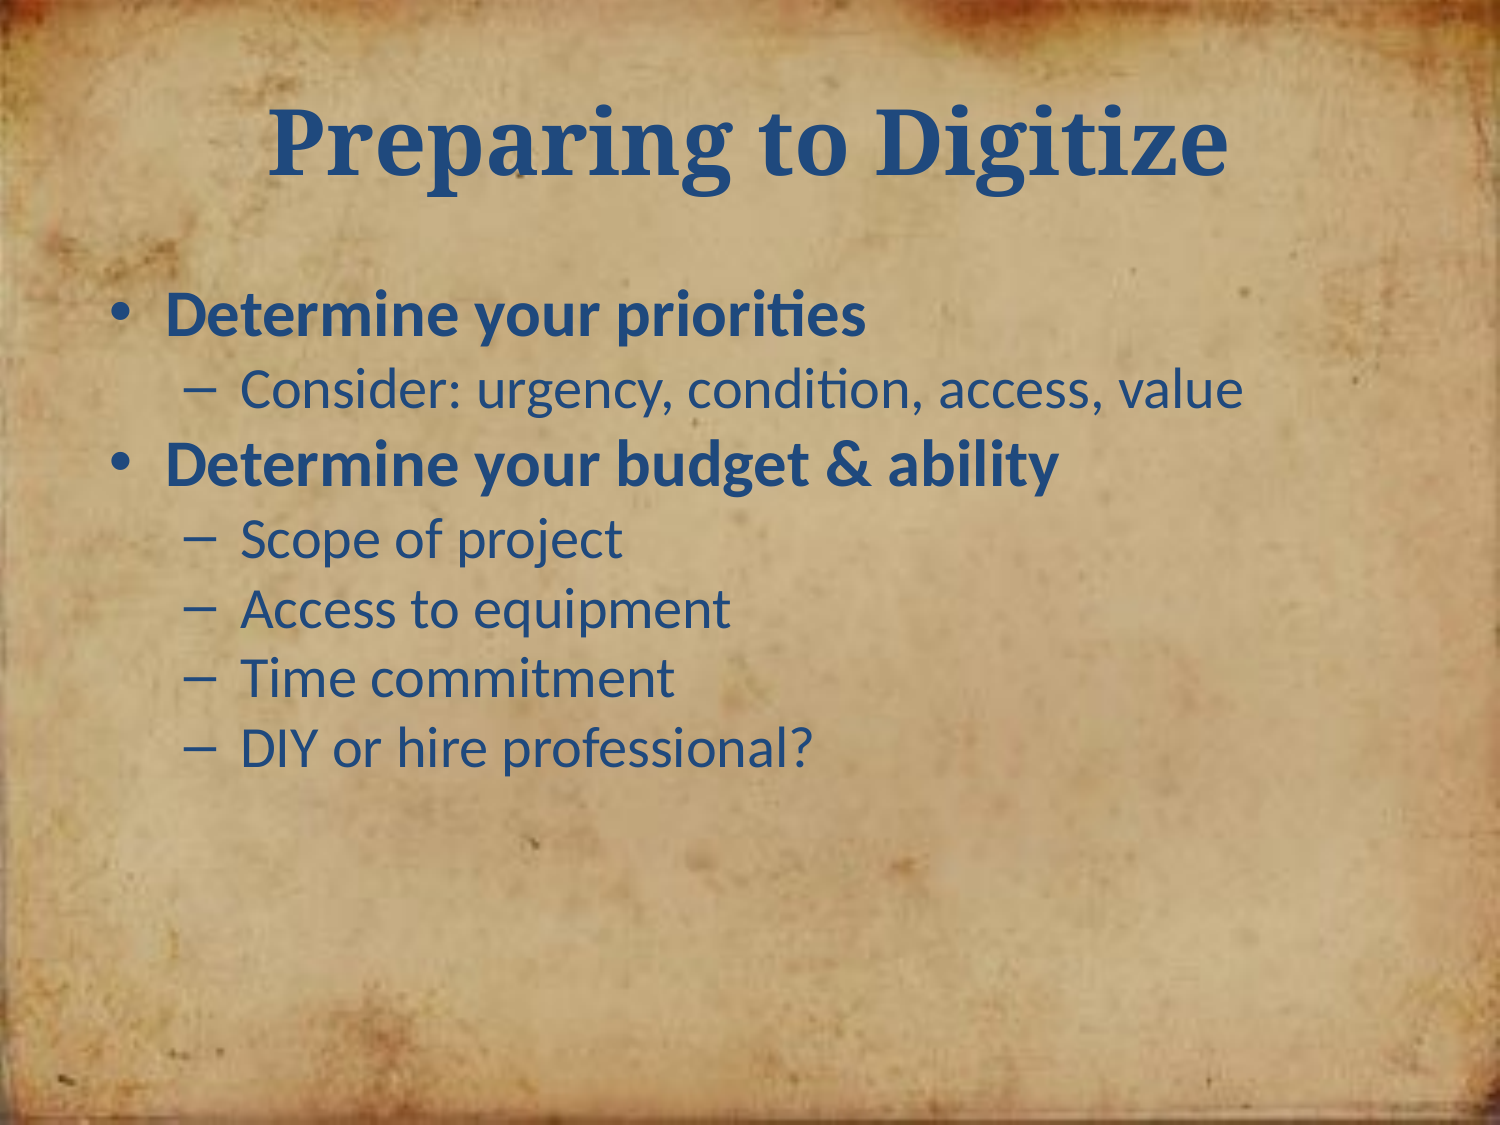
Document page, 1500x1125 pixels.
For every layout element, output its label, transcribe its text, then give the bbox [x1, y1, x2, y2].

picture [0, 0, 1500, 1125]
title Preparing to Digitize [75, 45, 1425, 233]
list Determine your priorities Consider: urgency, condition, access, value Determine your budget & ability Scope of project Access to equipment Time commitment DIY or hire professional? [75, 262, 1425, 1005]
